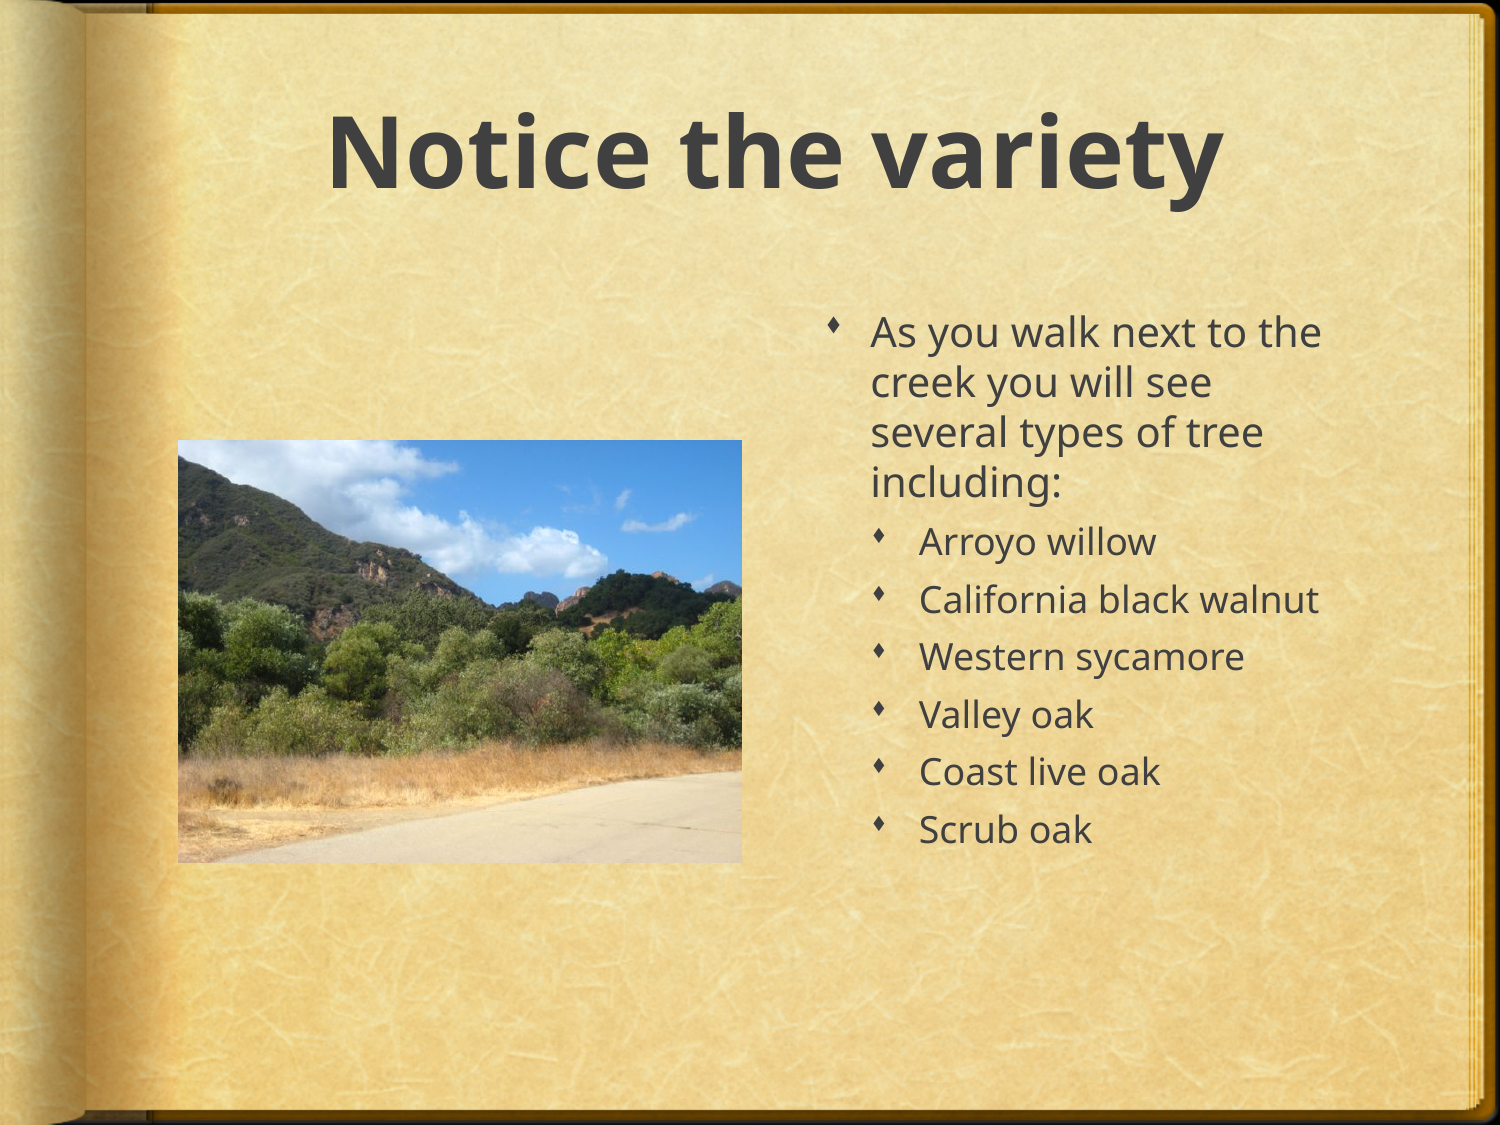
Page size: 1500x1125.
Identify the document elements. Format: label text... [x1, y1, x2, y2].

list As you walk next to the creek you will see several types of tree including: Arroyo willow California black walnut Western sycamore Valley oak Coast live oak Scrub oak [809, 297, 1372, 1005]
picture [0, 0, 1500, 1125]
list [177, 439, 742, 864]
title Notice the variety [178, 45, 1372, 265]
